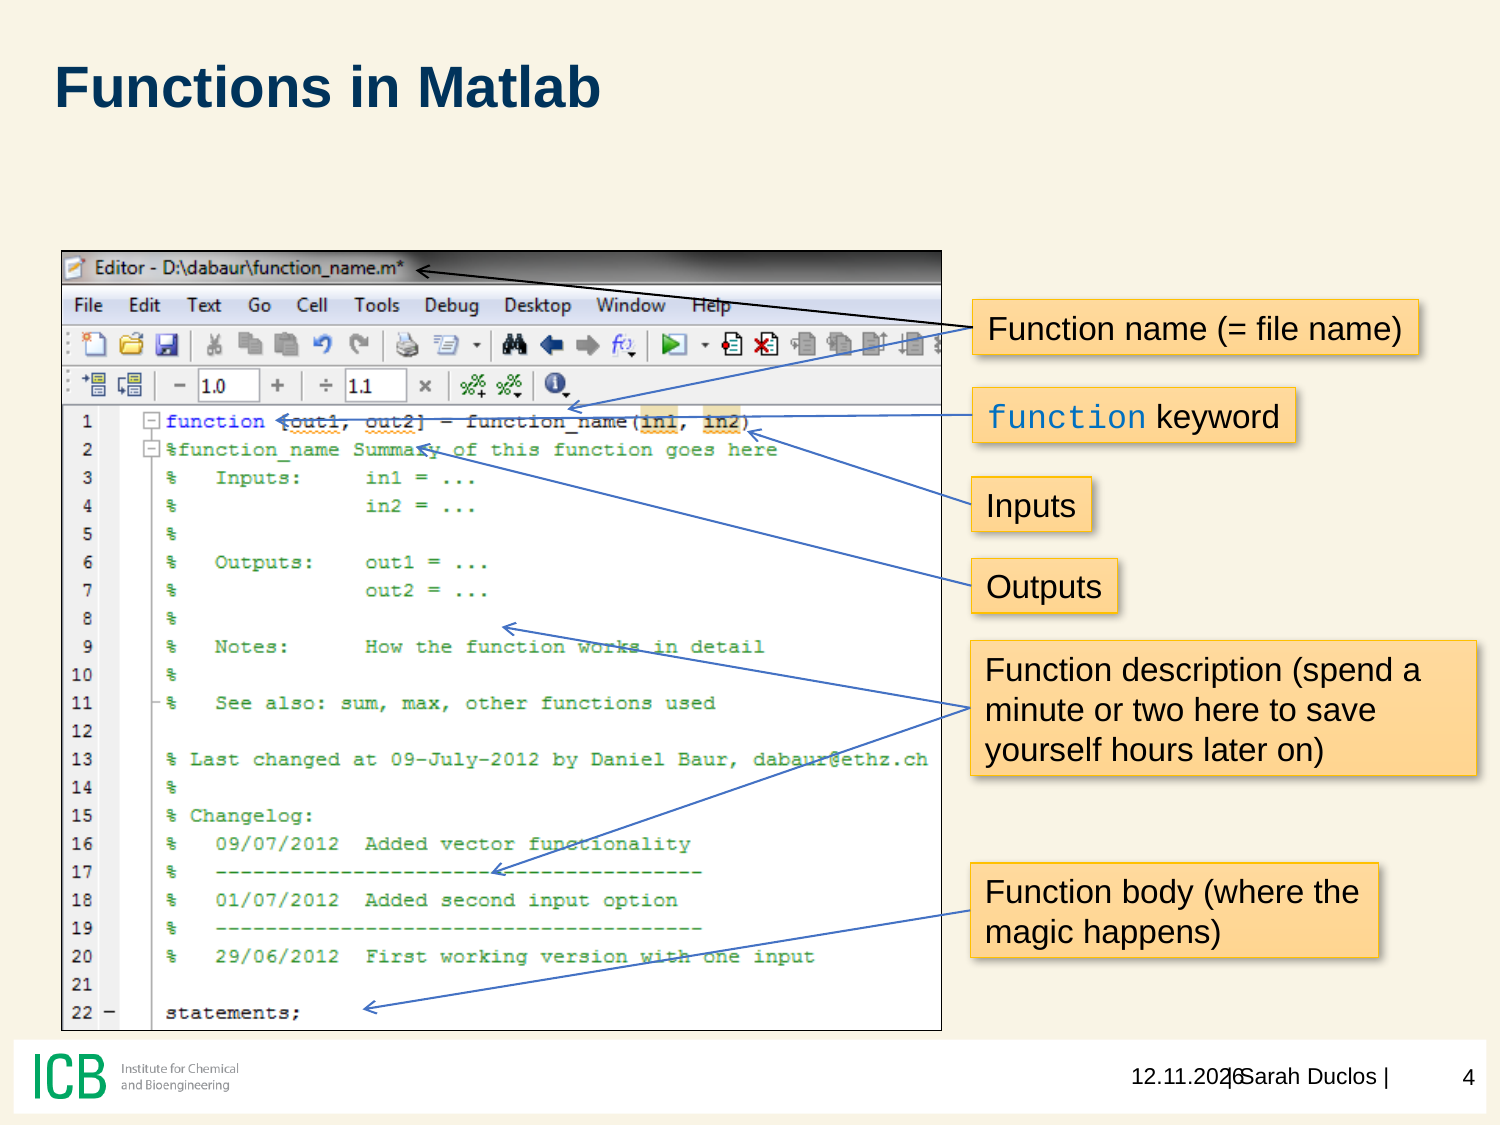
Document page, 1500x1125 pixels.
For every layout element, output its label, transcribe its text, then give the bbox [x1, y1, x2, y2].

footer | Sarah Duclos | [1212, 1053, 1500, 1114]
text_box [746, 431, 971, 446]
picture [62, 251, 941, 1030]
picture [35, 1045, 280, 1107]
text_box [274, 415, 971, 421]
text_box Outputs [971, 558, 1118, 614]
title Functions in Matlab [40, 0, 1334, 197]
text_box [415, 270, 971, 328]
text_box Function name (= file name) [972, 299, 1419, 355]
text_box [362, 911, 971, 1010]
text_box Function body (where the magic happens) [970, 862, 1379, 958]
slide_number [1116, 1054, 1212, 1115]
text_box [567, 328, 971, 410]
slide_number 4 [1152, 1055, 1490, 1116]
text_box Function description (spend a minute or two here to save yourself hours later on) [971, 640, 1477, 776]
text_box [501, 626, 971, 708]
text_box function keyword [972, 387, 1296, 443]
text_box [415, 446, 971, 587]
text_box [490, 708, 971, 874]
text_box Inputs [971, 476, 1092, 532]
